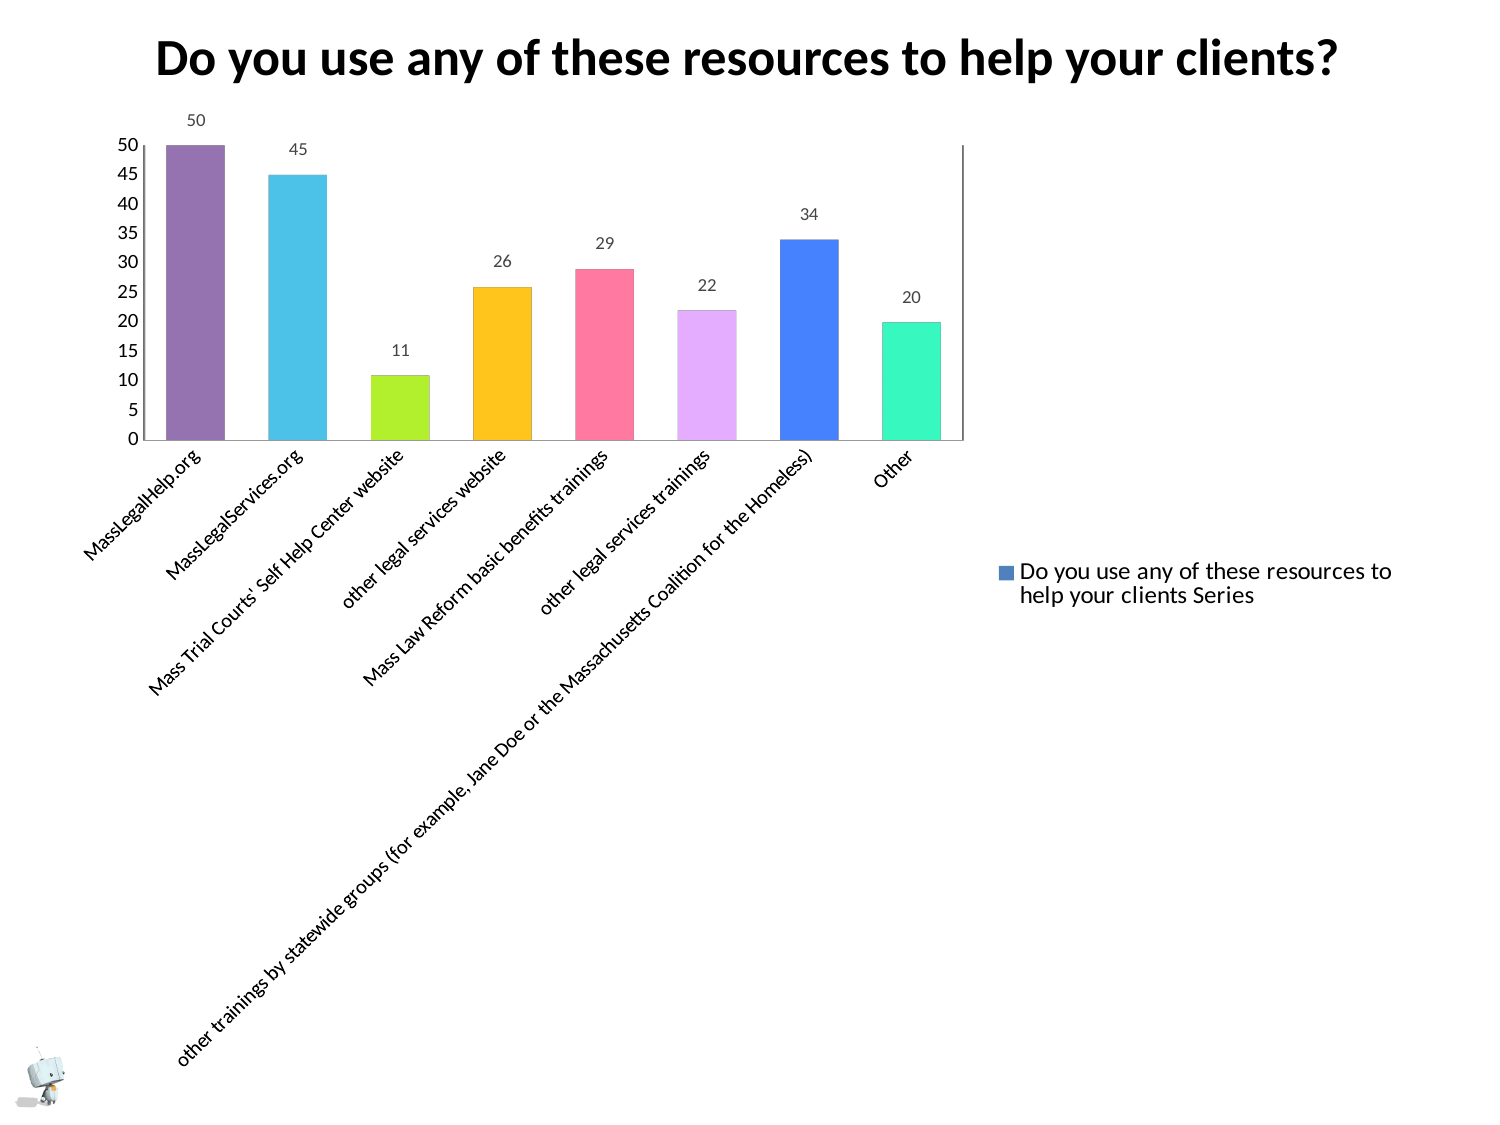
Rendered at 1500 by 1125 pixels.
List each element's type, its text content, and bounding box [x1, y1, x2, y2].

chart [49, 112, 1413, 1076]
picture [15, 1046, 66, 1110]
text_box Do you use any of these resources to help your clients? [15, 15, 1469, 94]
